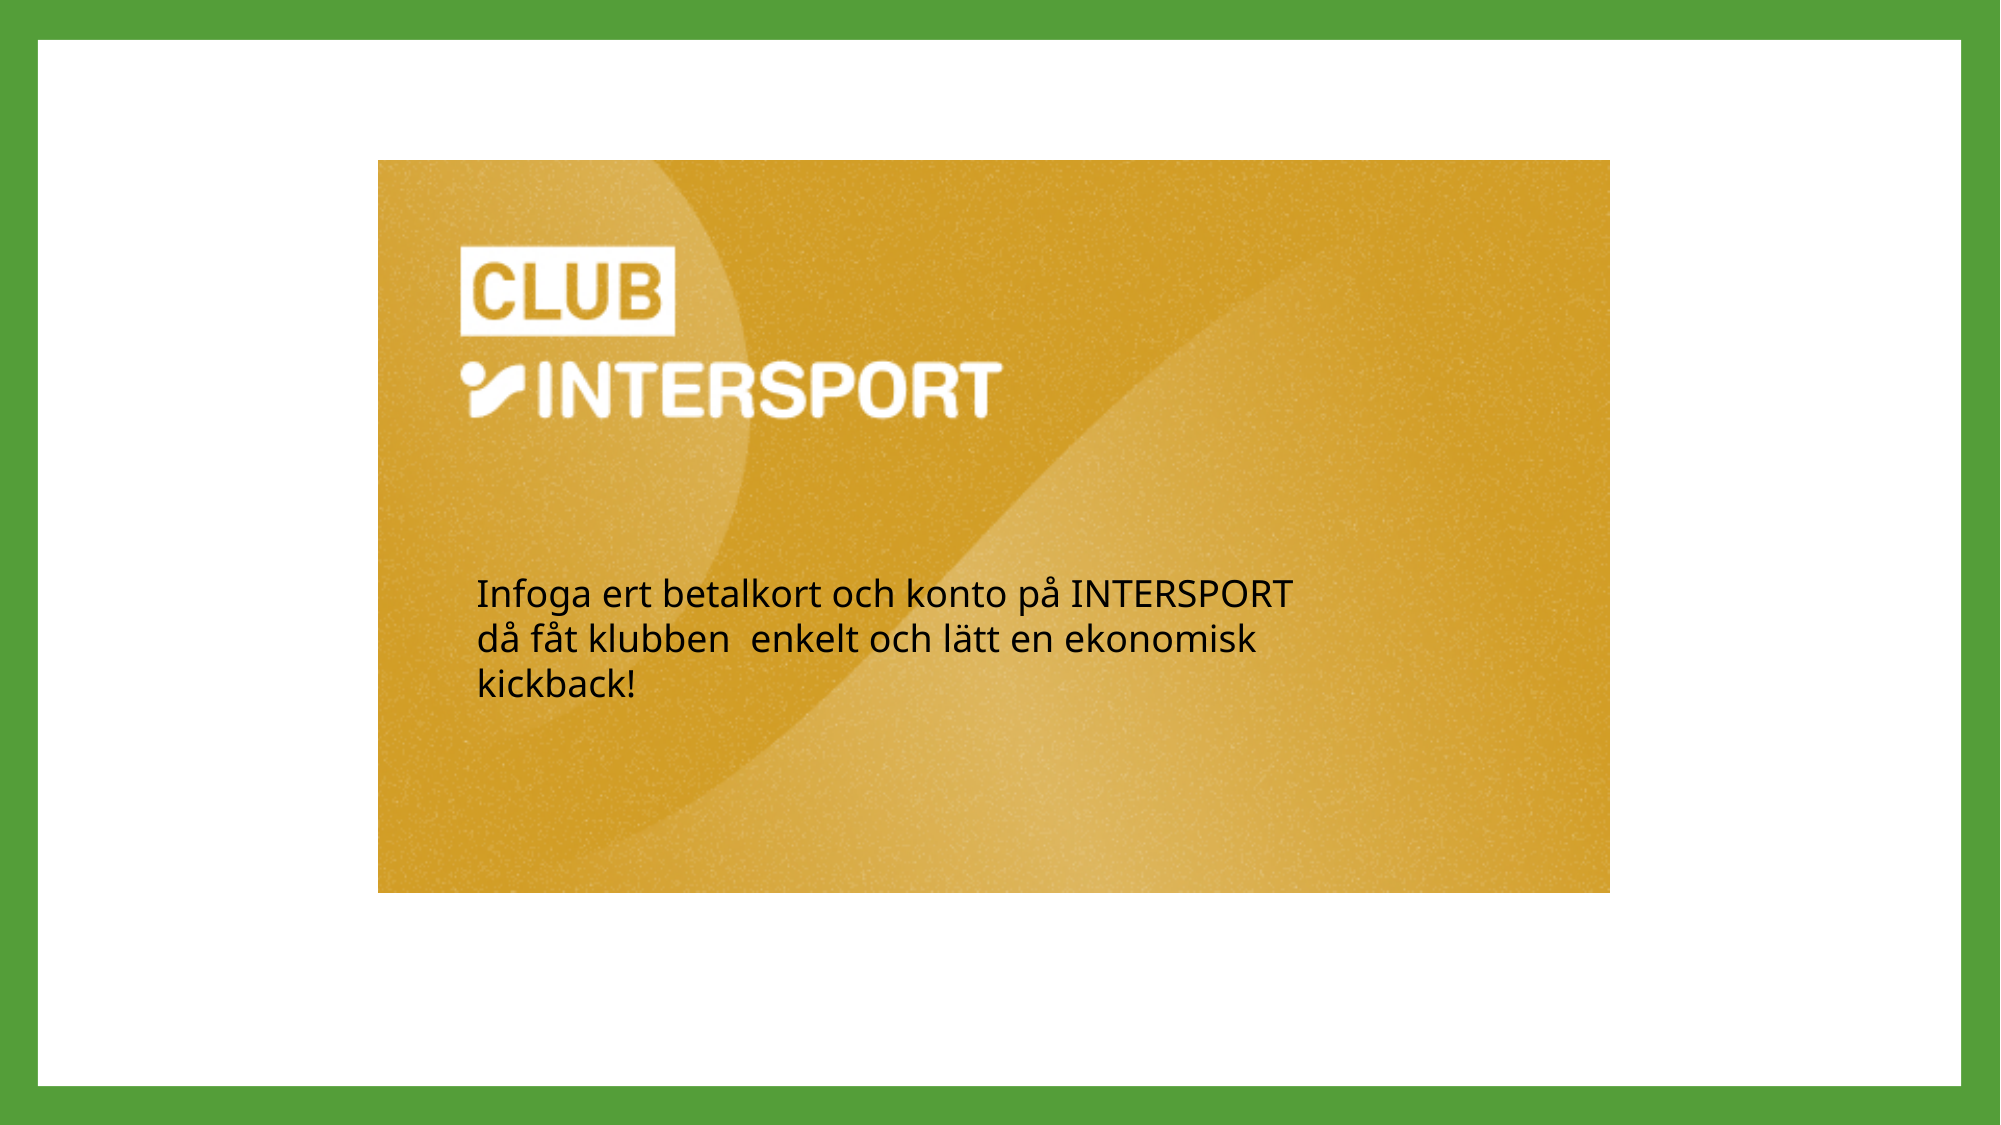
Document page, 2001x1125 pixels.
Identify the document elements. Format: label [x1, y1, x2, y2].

picture [378, 160, 1610, 894]
